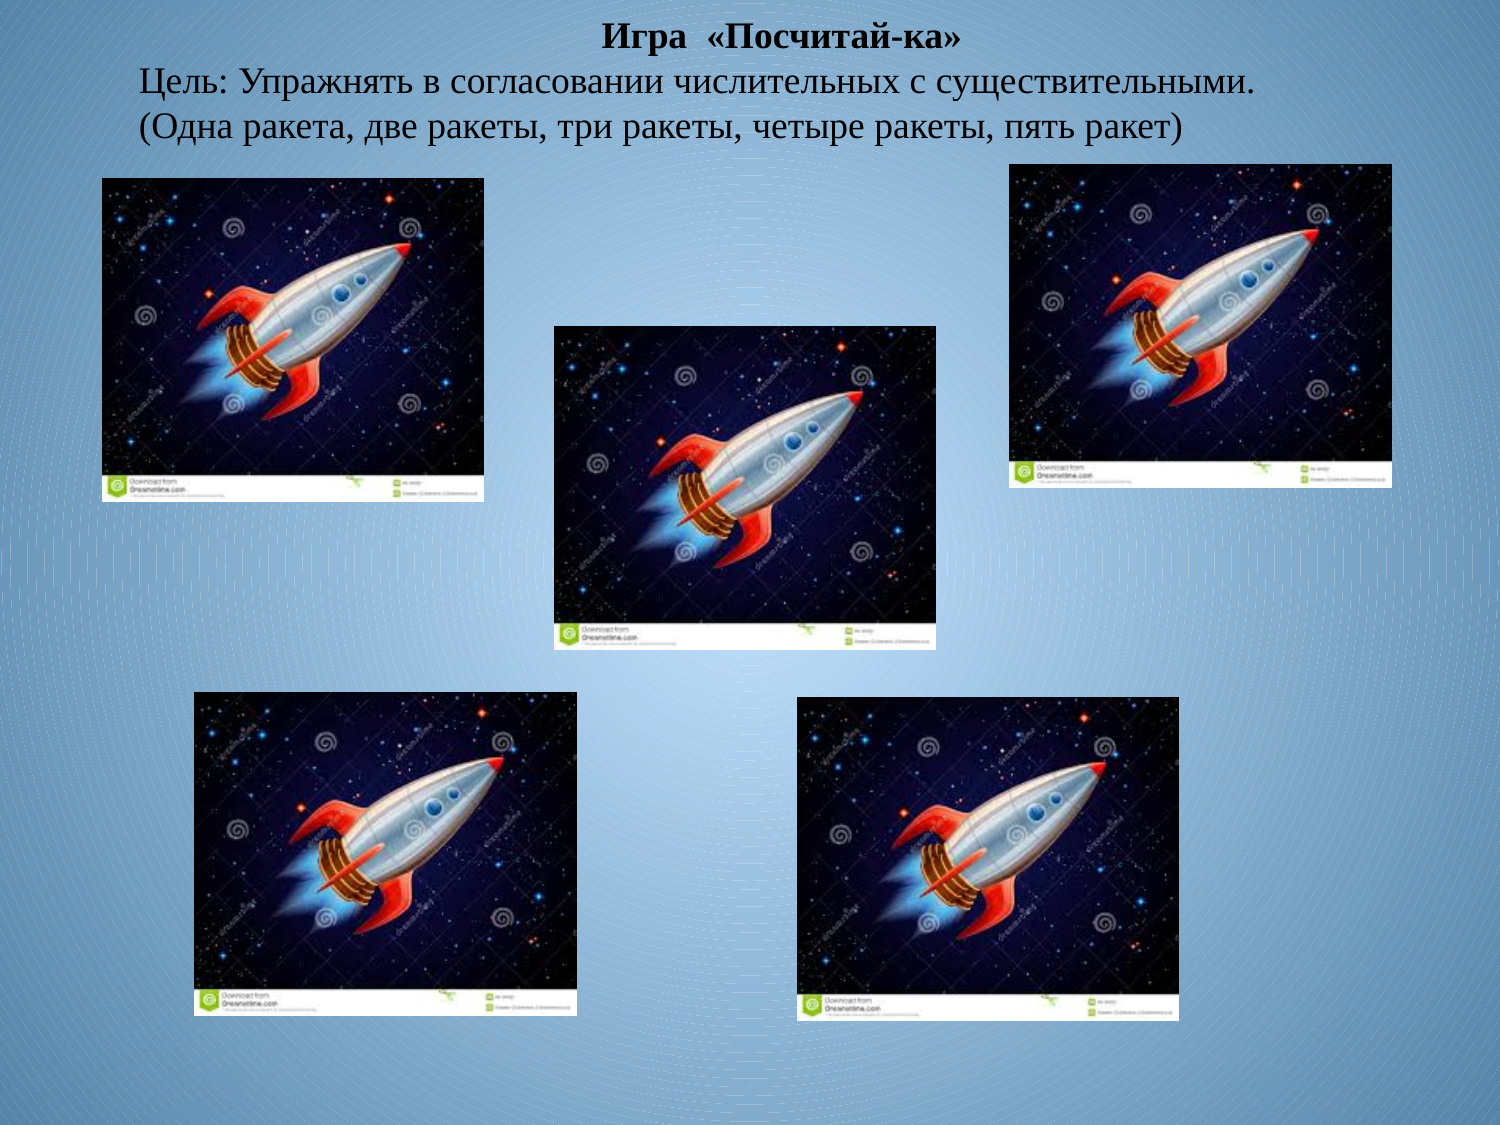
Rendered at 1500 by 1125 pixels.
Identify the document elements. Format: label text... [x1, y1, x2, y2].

text_box Игра «Посчитай-ка» Цель: Упражнять в согласовании числительных с существительными. (Одна ракета, две ракеты, три ракеты, четыре ракеты, пять ракет) [123, 4, 1459, 154]
picture [102, 177, 485, 502]
picture [1009, 164, 1392, 489]
picture [554, 326, 937, 650]
picture [796, 697, 1179, 1022]
picture [194, 692, 577, 1017]
